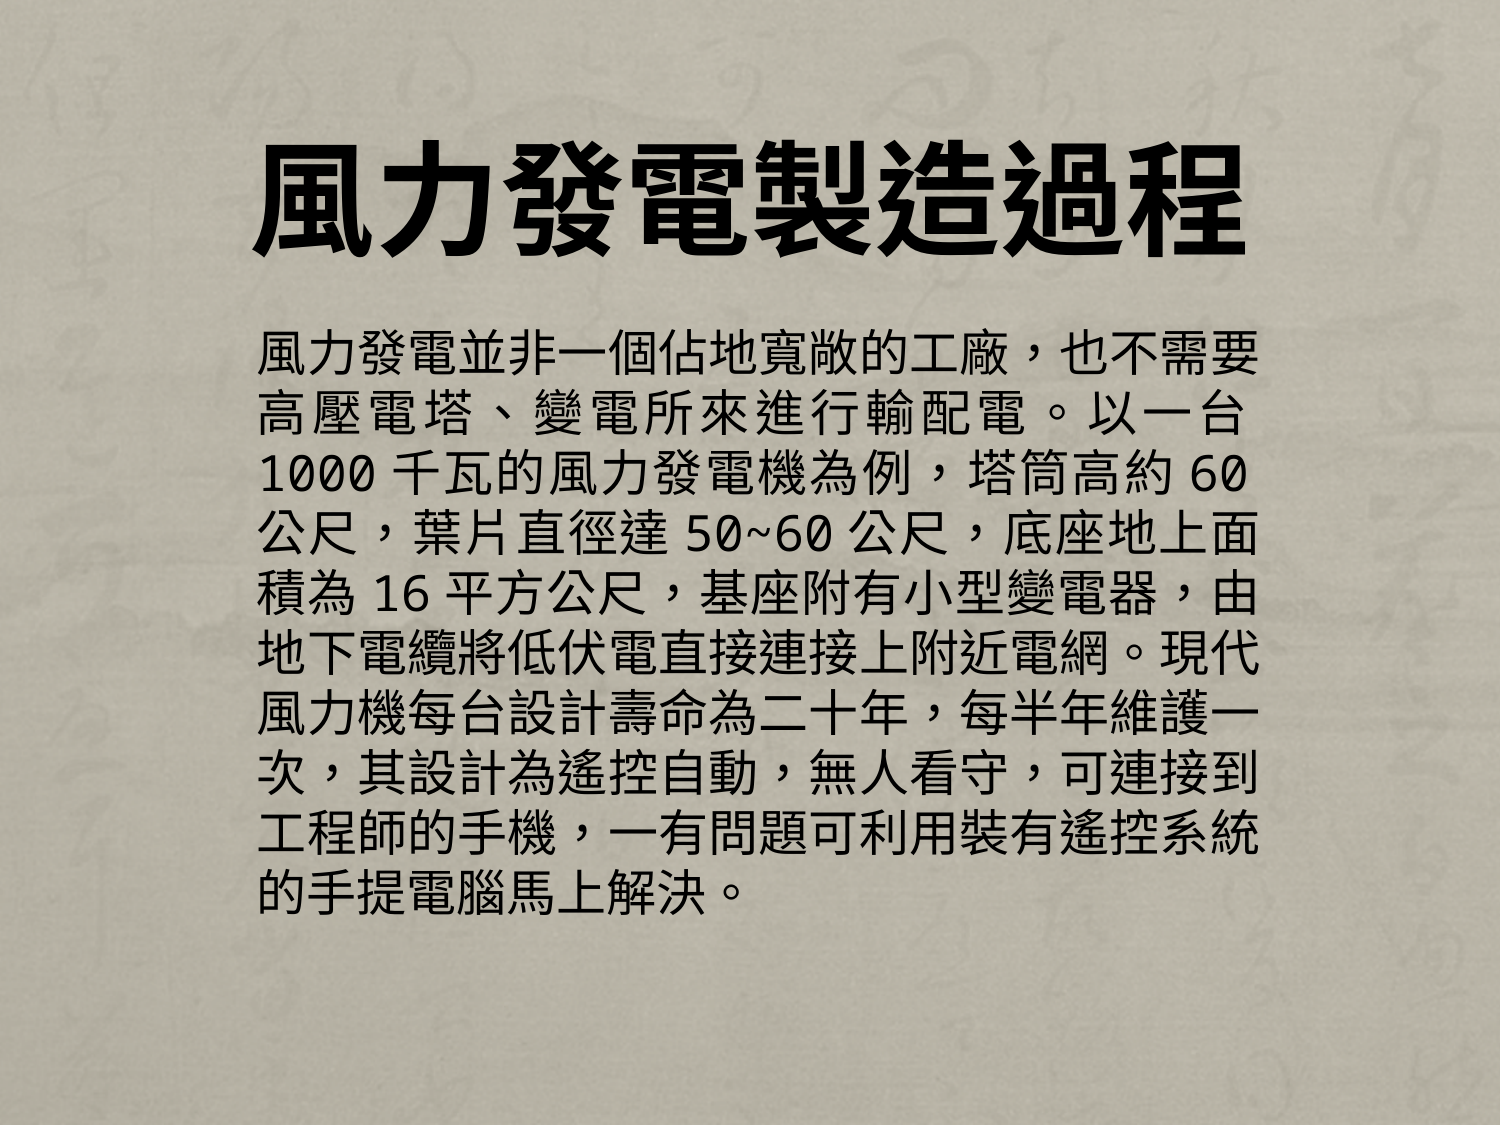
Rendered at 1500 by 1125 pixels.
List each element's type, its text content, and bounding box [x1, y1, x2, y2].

text_box 風力發電製造過程 [0, 113, 1500, 279]
text_box 風力發電並非一個佔地寬敞的工廠，也不需要高壓電塔、變電所來進行輸配電。以一台1000千瓦的風力發電機為例，塔筒高約60公尺，葉片直徑達50~60公尺，底座地上面積為16平方公尺，基座附有小型變電器，由地下電纜將低伏電直接連接上附近電網。現代風力機每台設計壽命為二十年，每半年維護一次，其設計為遙控自動，無人看守，可連接到工程師的手機，一有問題可利用裝有遙控系統的手提電腦馬上解決。 [242, 314, 1276, 930]
